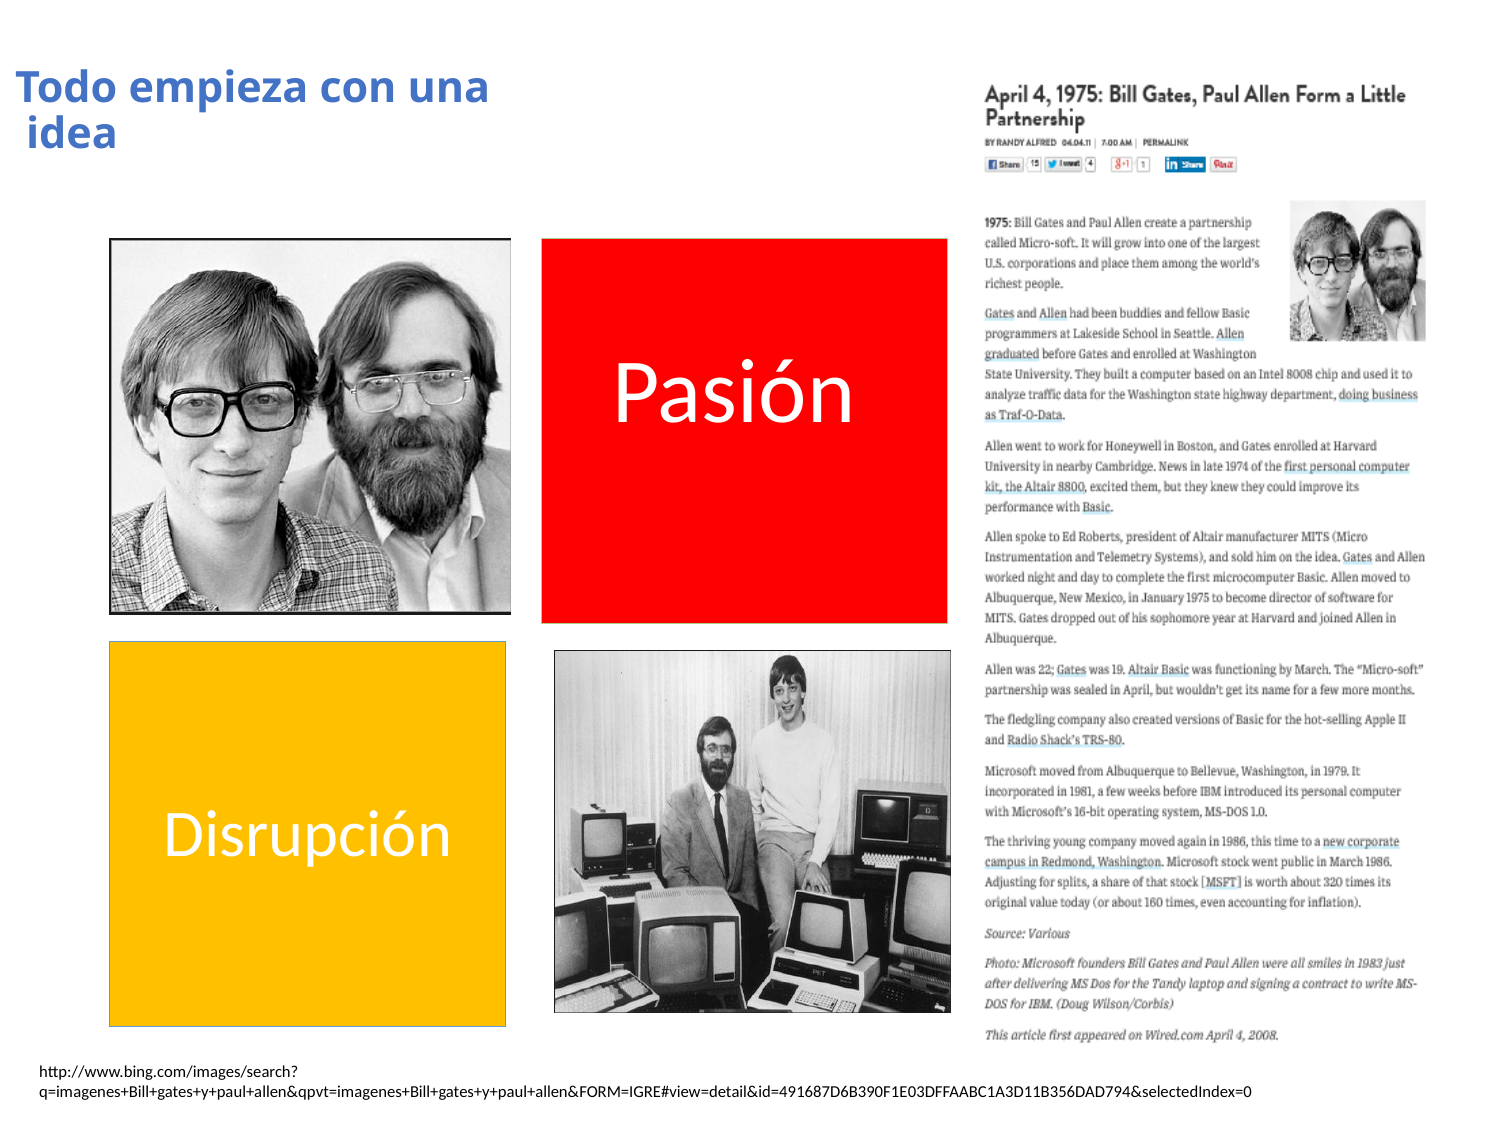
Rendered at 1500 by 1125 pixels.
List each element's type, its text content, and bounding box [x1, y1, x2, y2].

text_box Disrupción [109, 641, 506, 1027]
picture [554, 650, 951, 1014]
text_box Pasión [541, 238, 948, 624]
picture [109, 238, 511, 615]
picture [978, 57, 1453, 1054]
text_box http://www.bing.com/images/search?q=imagenes+Bill+gates+y+paul+allen&qpvt=imagenes+Bill+gates+y+paul+allen&FORM=IGRE#view=detail&id=491687D6B390F1E03DFFAABC1A3D11B356DAD794&selectedIndex=0 [24, 1053, 1465, 1109]
title Todo empieza con una idea [0, 57, 978, 167]
